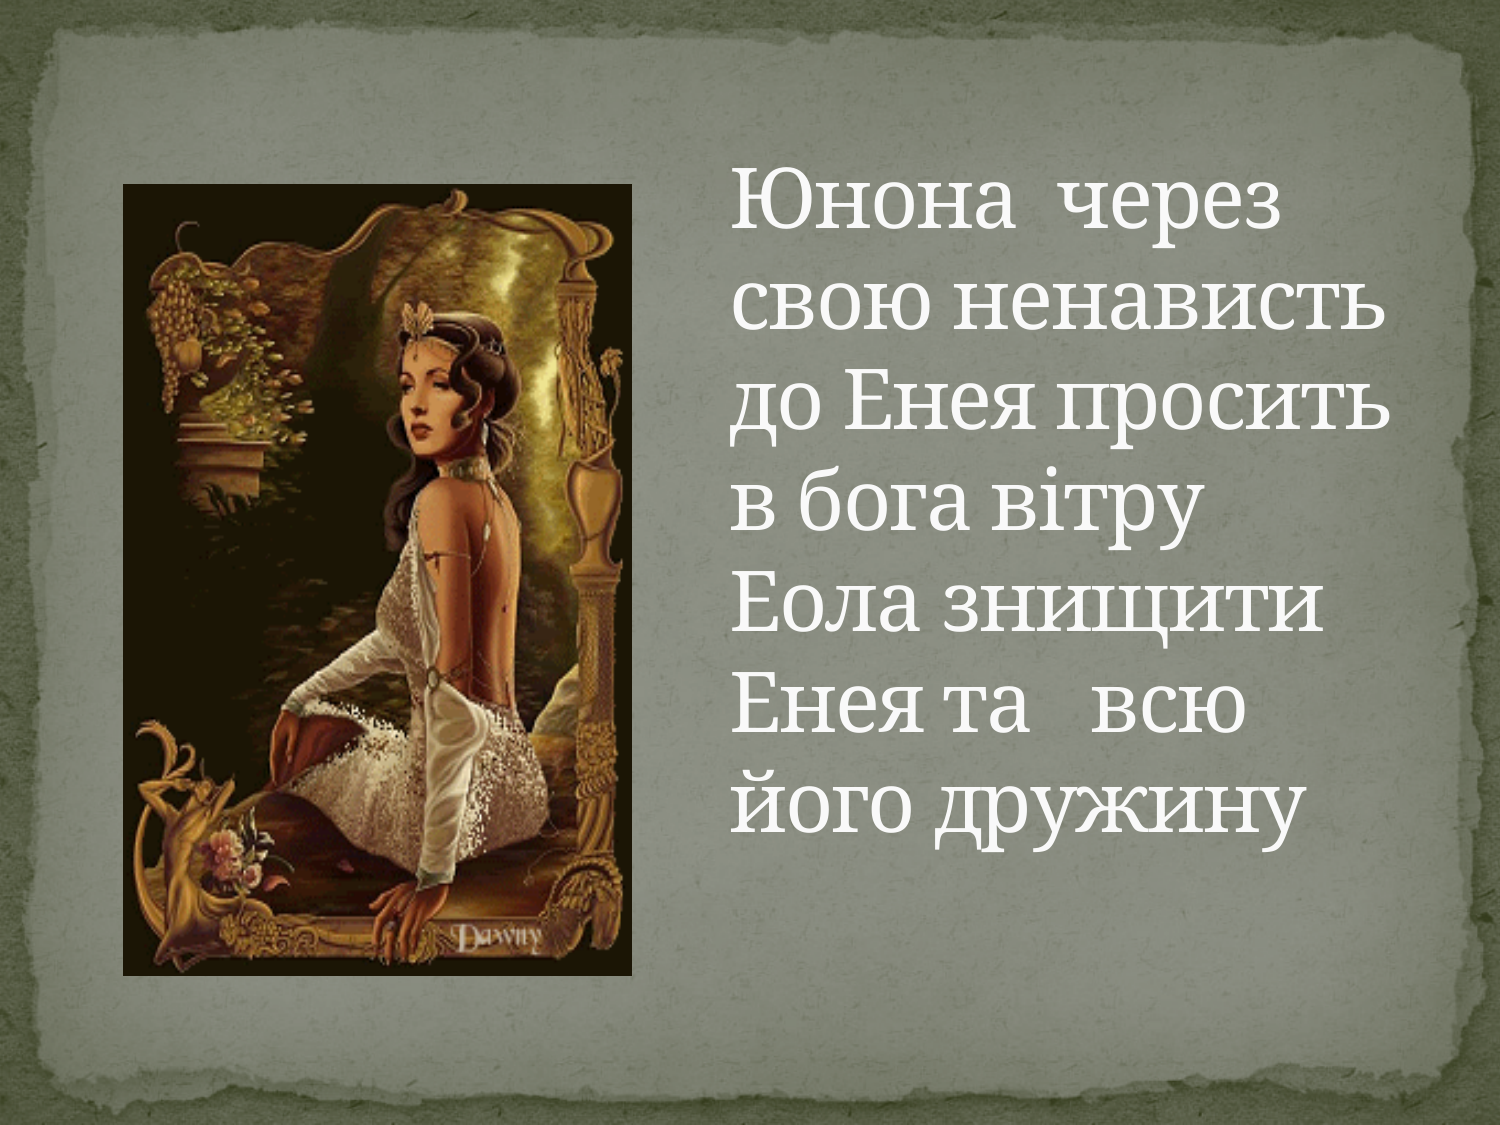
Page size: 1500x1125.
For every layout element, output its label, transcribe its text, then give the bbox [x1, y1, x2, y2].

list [126, 187, 631, 976]
title Юнона через свою ненависть до Енея просить в бога вітру Еола знищити Енея та всю його дружину [714, 125, 1424, 1059]
